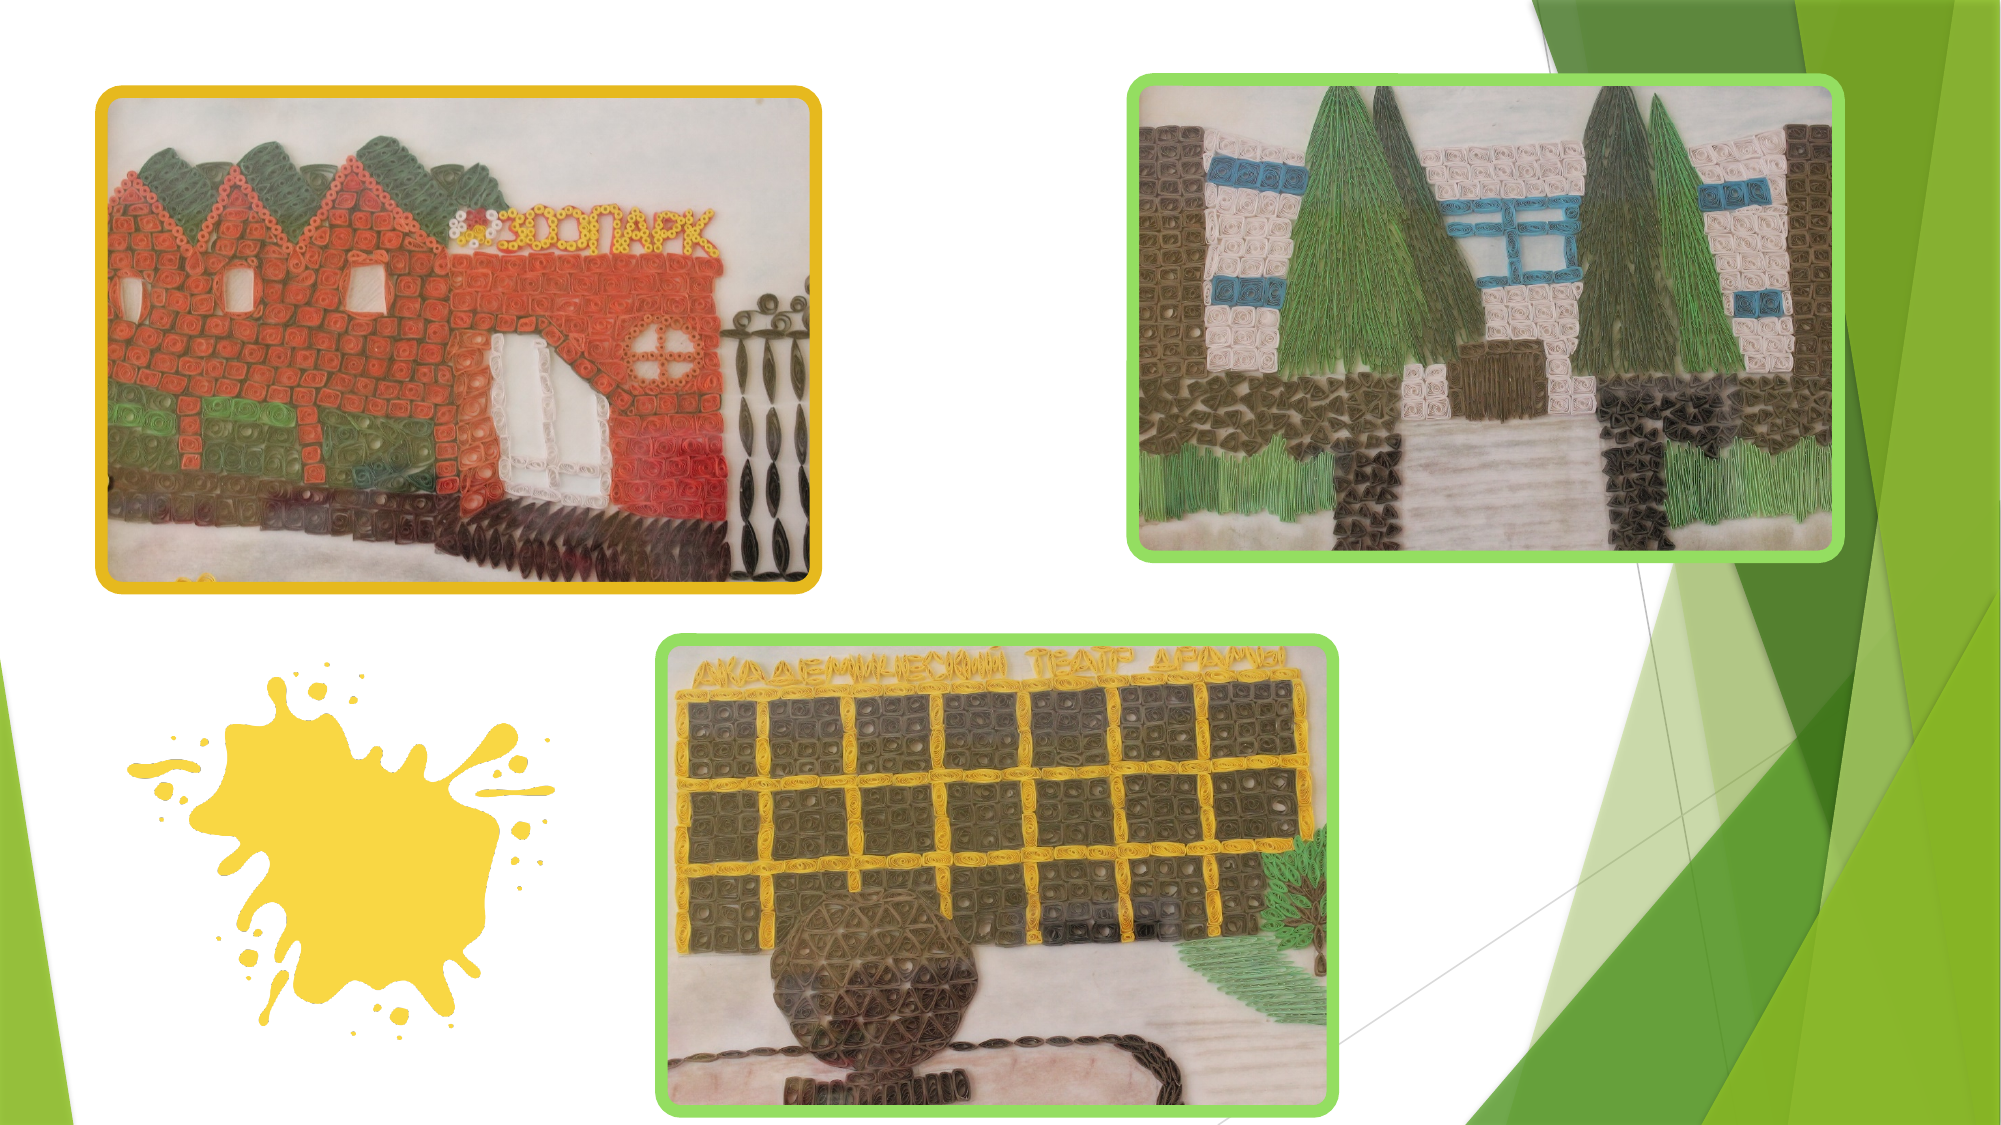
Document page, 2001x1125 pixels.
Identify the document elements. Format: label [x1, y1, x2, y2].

picture [1132, 79, 1839, 558]
picture [100, 91, 817, 589]
picture [126, 662, 555, 1040]
picture [660, 639, 1334, 1112]
